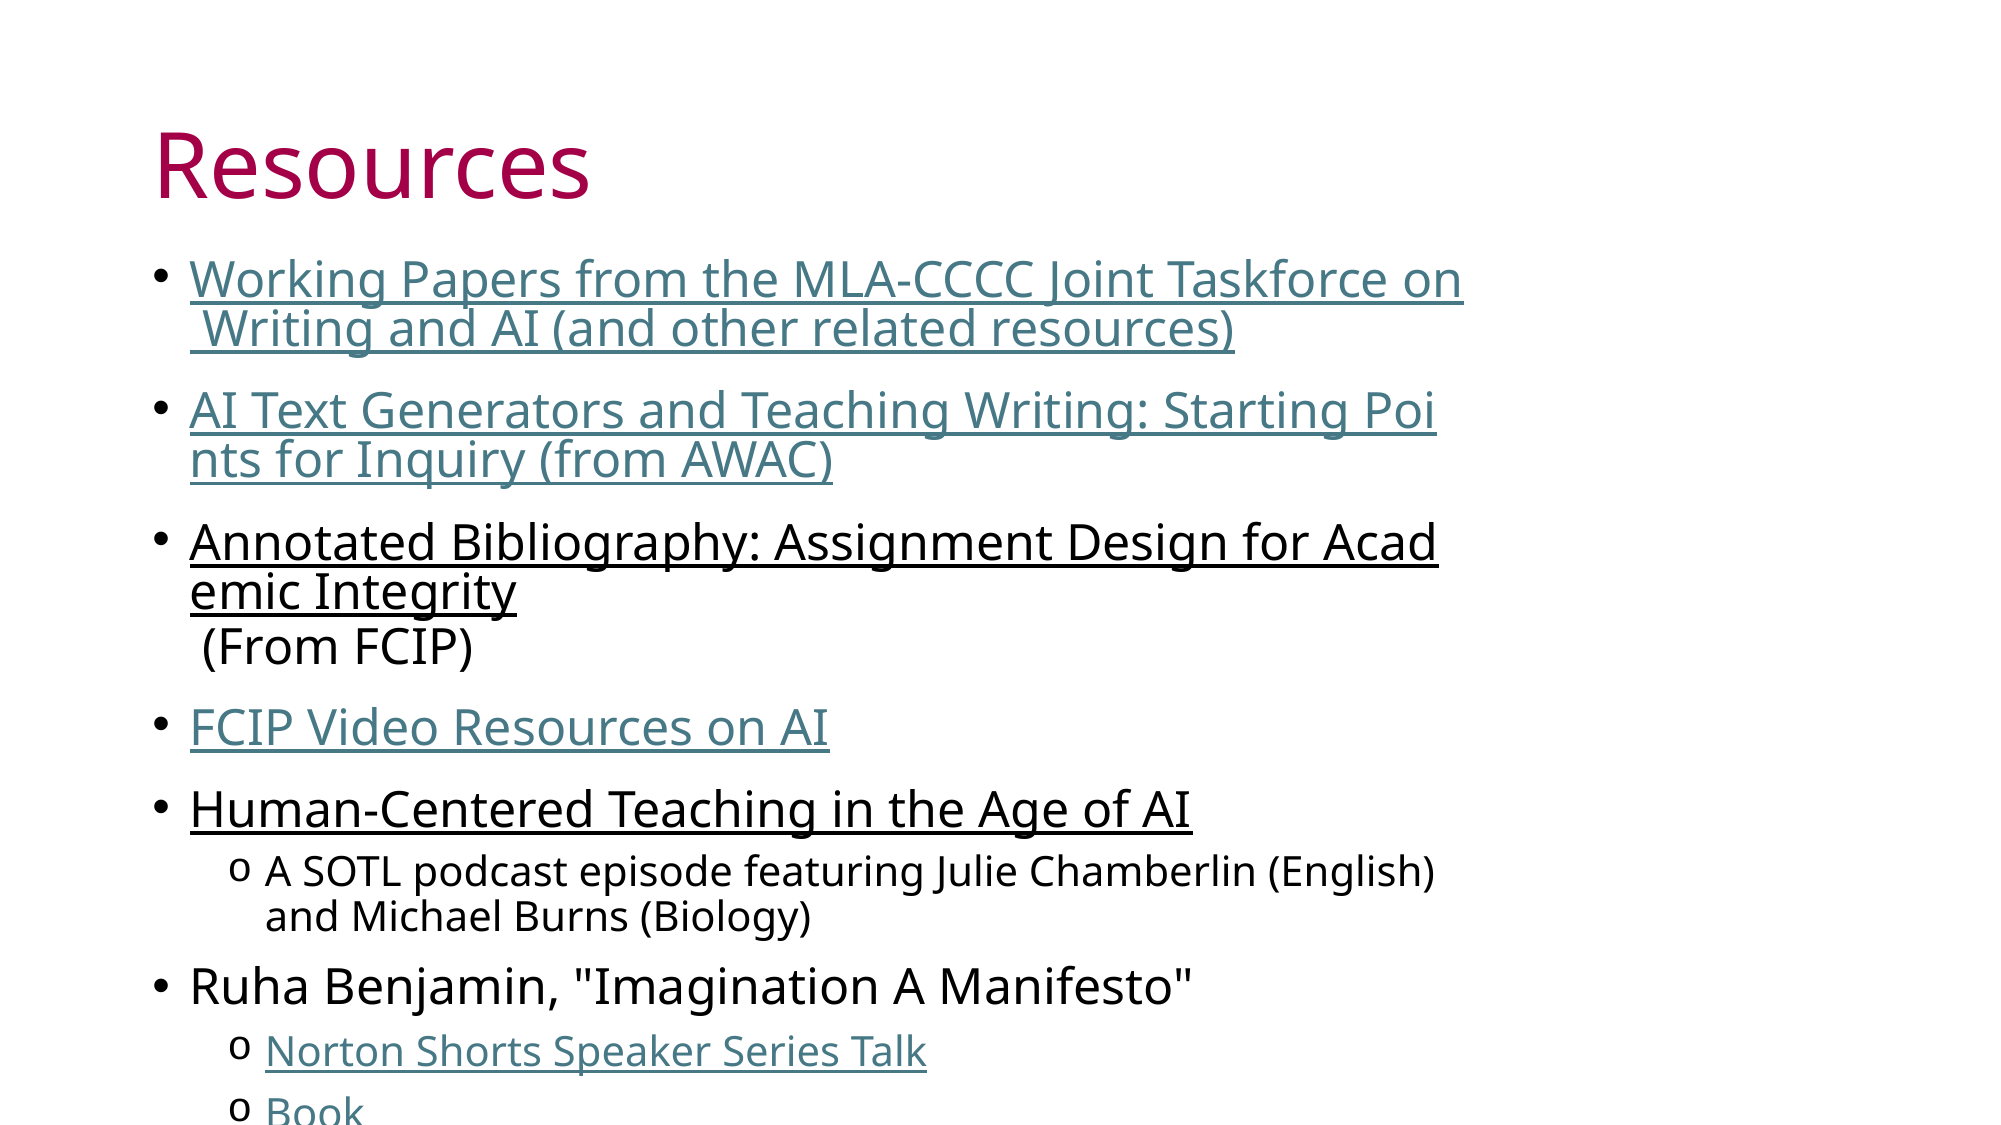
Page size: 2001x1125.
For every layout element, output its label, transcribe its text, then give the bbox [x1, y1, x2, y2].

title Resources [137, 59, 1863, 278]
list Working Papers from the MLA-CCCC Joint Taskforce on Writing and AI (and other related resources) AI Text Generators and Teaching Writing: Starting Points for Inquiry (from AWAC) Annotated Bibliography: Assignment Design for Academic Integrity (From FCIP) FCIP Video Resources on AI Human-Centered Teaching in the Age of AI A SOTL podcast episode featuring Julie Chamberlin (English) and Michael Burns (Biology) Ruha Benjamin, "Imagination A Manifesto" Norton Shorts Speaker Series Talk Book [137, 240, 1479, 1058]
